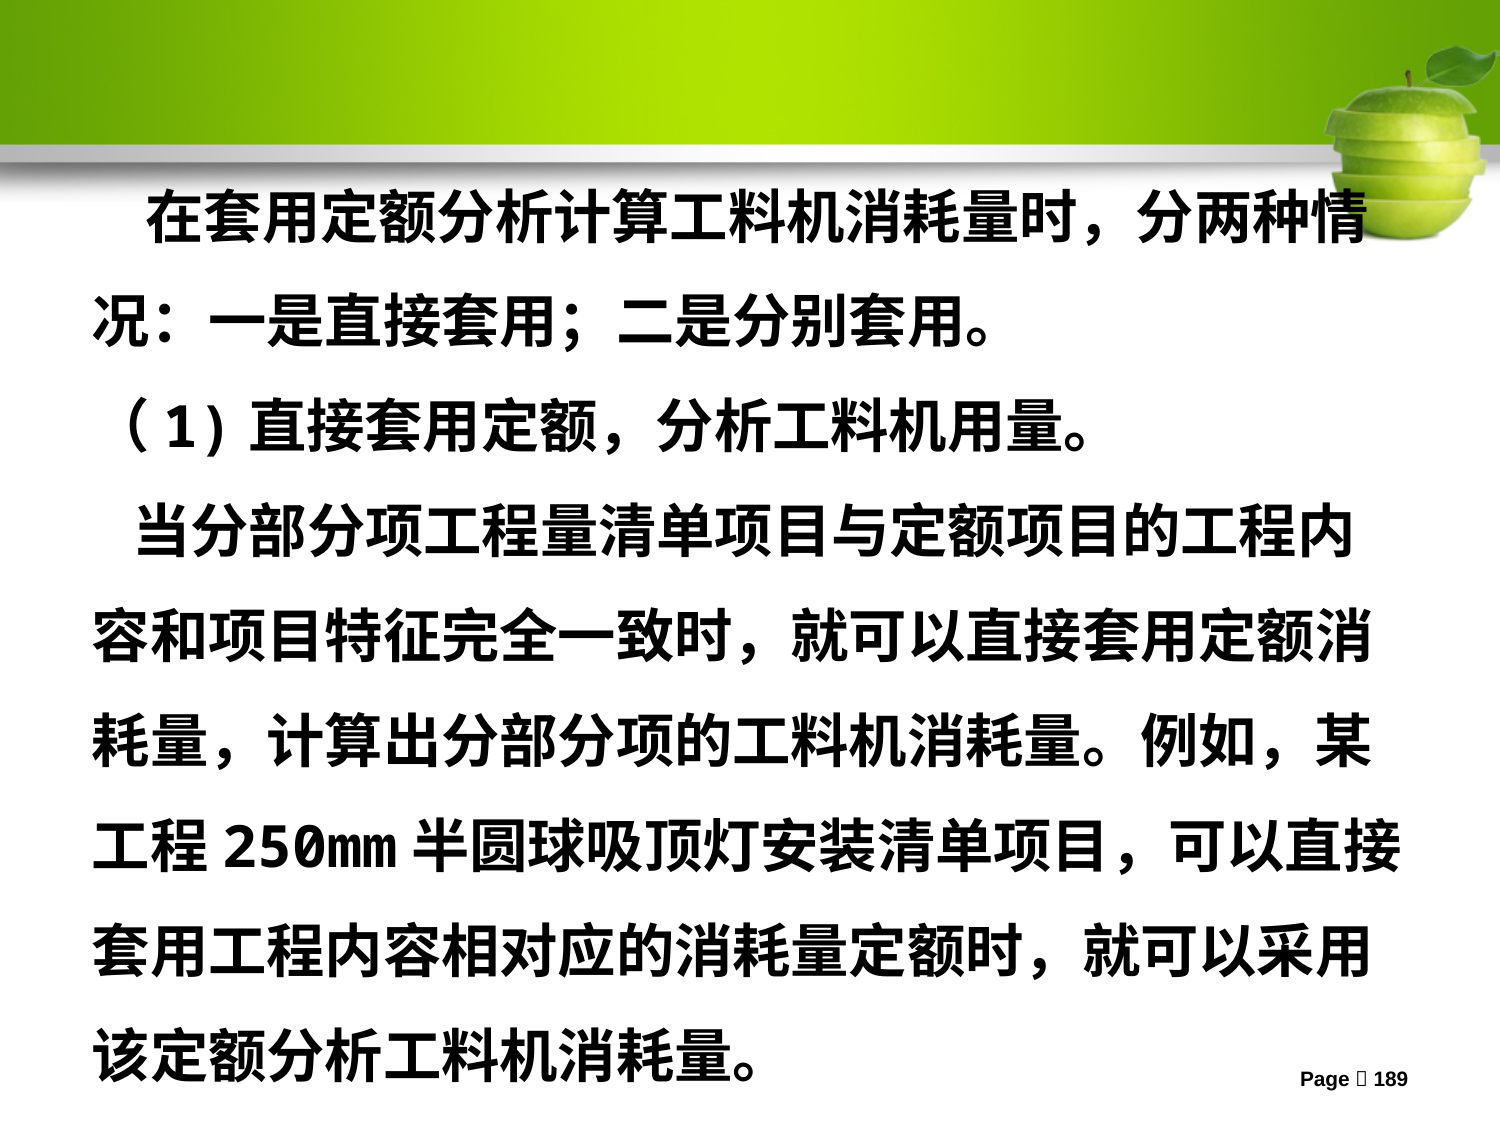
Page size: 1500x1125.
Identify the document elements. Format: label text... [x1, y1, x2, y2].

picture [0, 0, 1500, 1125]
list 在套用定额分析计算工料机消耗量时，分两种情况：一是直接套用；二是分别套用。 （1)直接套用定额，分析工料机用量。 当分部分项工程量清单项目与定额项目的工程内容和项目特征完全一致时，就可以直接套用定额消耗量，计算出分部分项的工料机消耗量。例如，某工程250mm半圆球吸顶灯安装清单项目，可以直接套用工程内容相对应的消耗量定额时，就可以采用该定额分析工料机消耗量。 [76, 136, 1424, 985]
slide_number Page  [1186, 1058, 1424, 1092]
